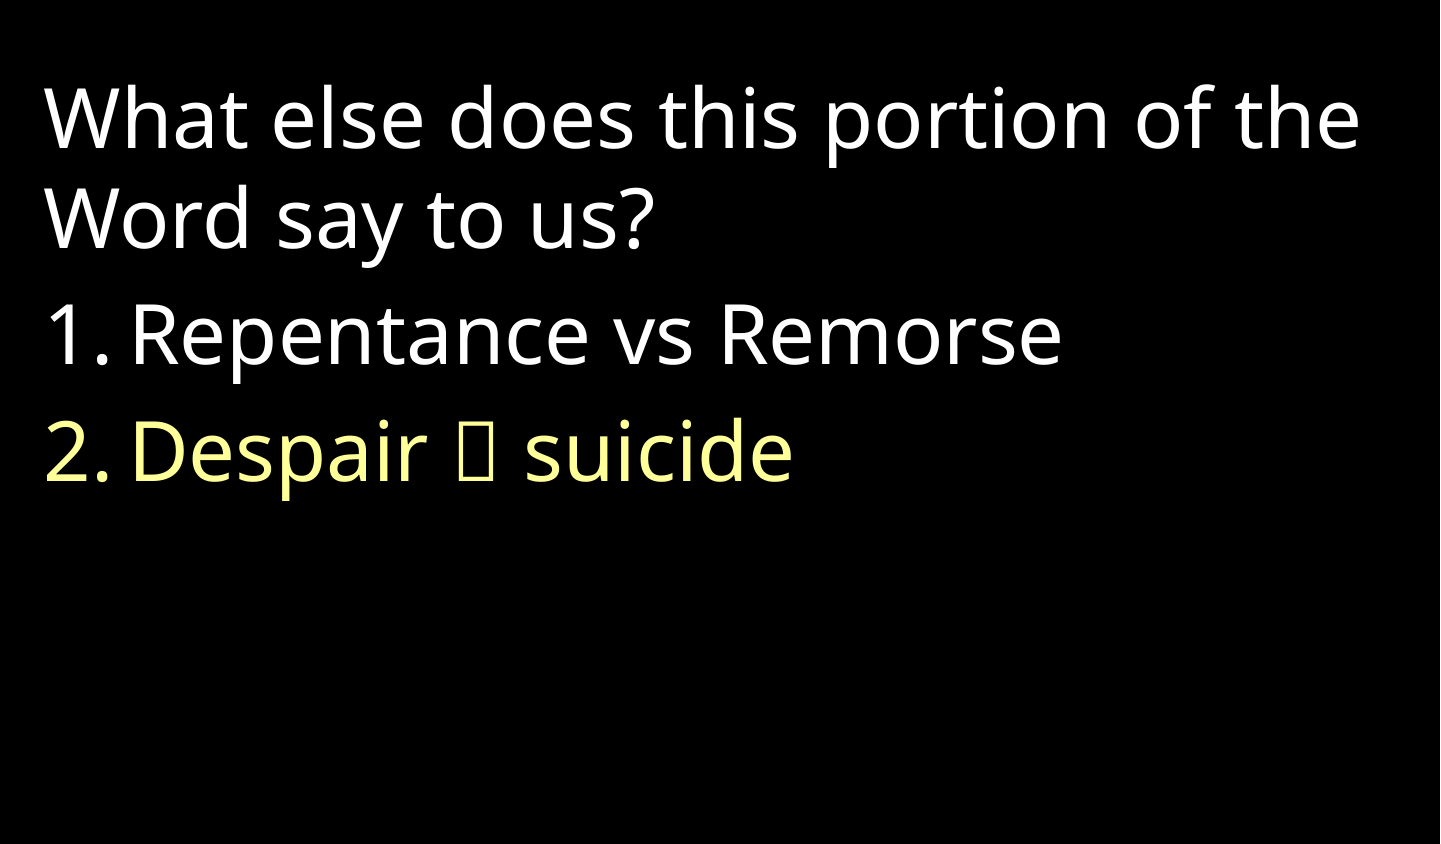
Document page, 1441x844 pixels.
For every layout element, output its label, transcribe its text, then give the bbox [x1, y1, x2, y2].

subtitle What else does this portion of the Word say to us? Repentance vs Remorse Despair  suicide [32, 59, 1408, 844]
